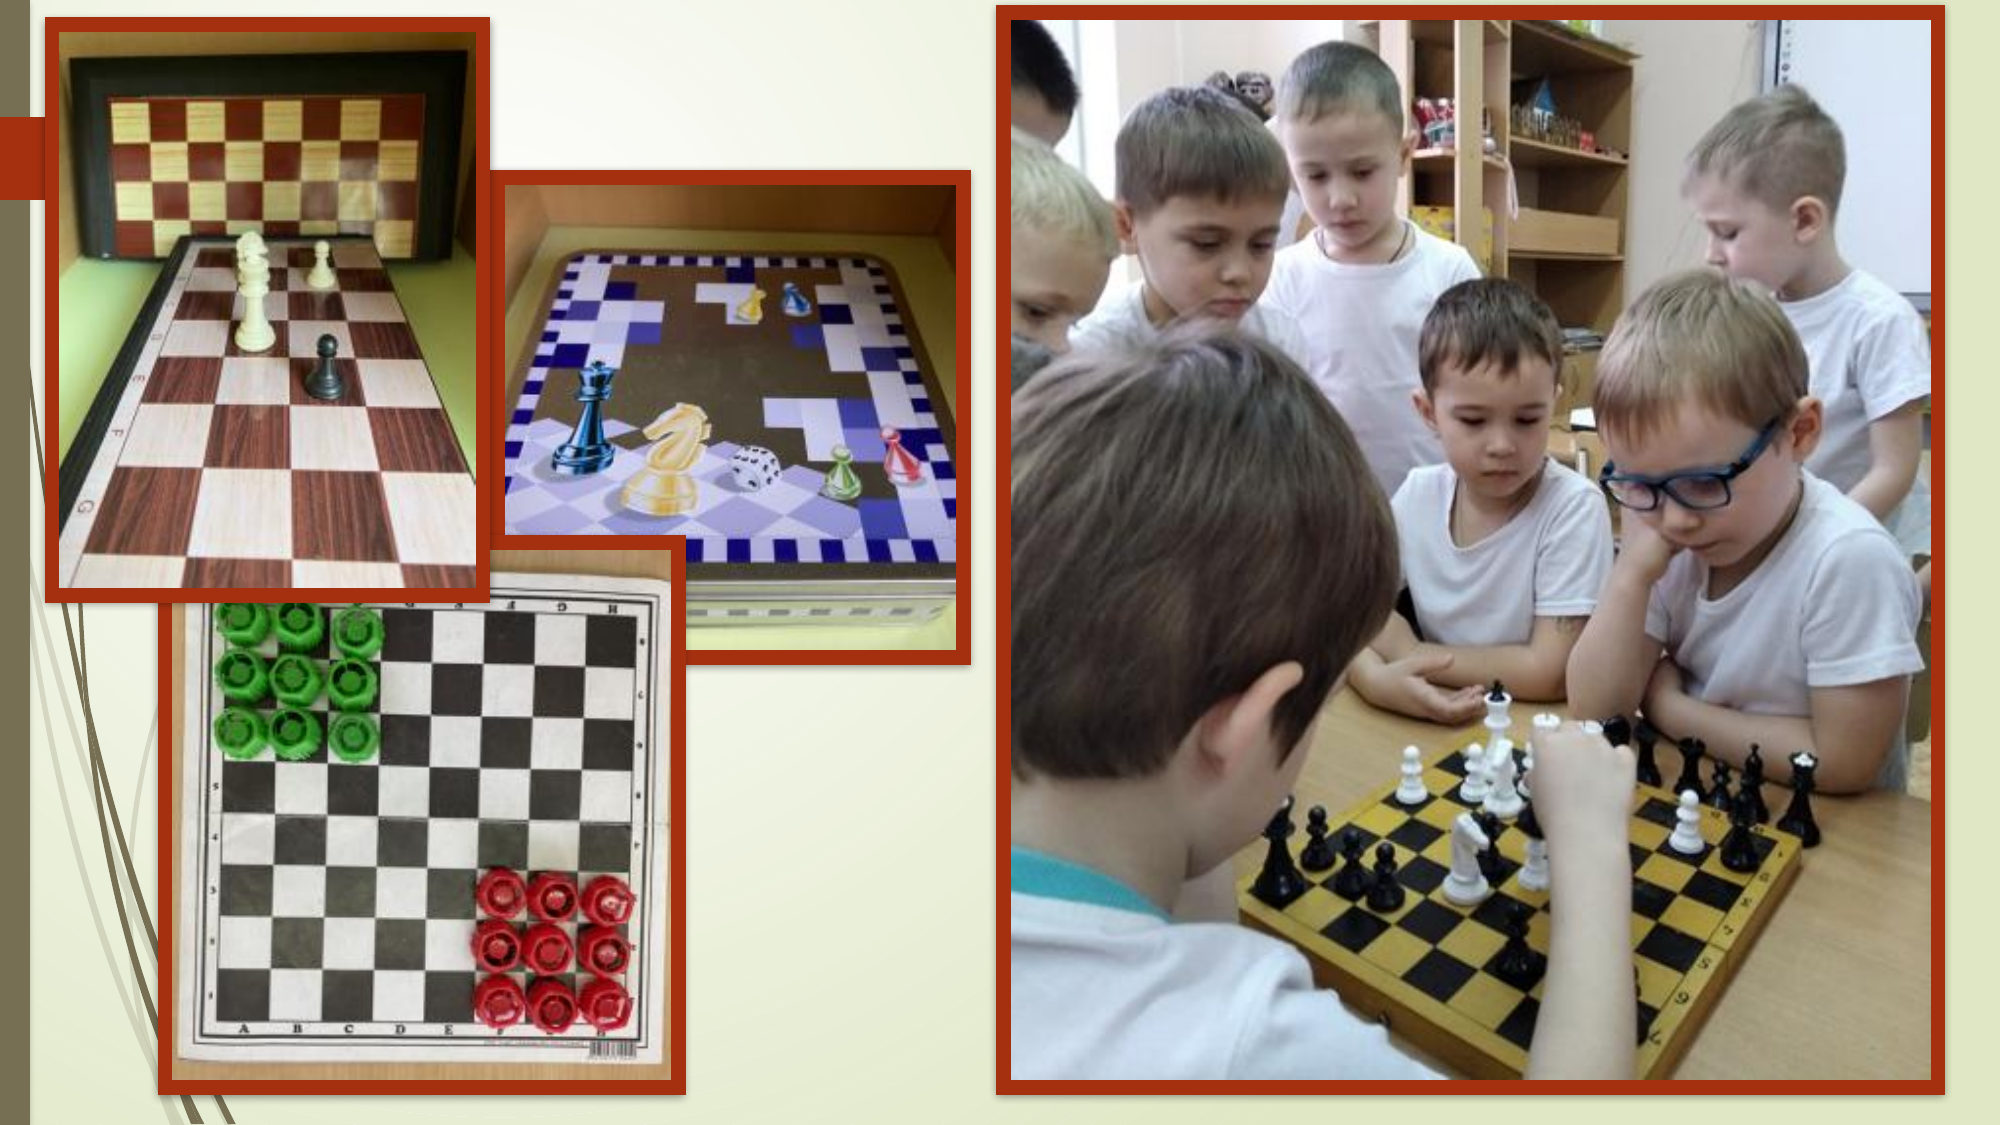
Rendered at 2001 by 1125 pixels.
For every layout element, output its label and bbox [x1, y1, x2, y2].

picture [58, 31, 672, 1081]
list [504, 184, 957, 651]
picture [1010, 19, 1931, 1081]
